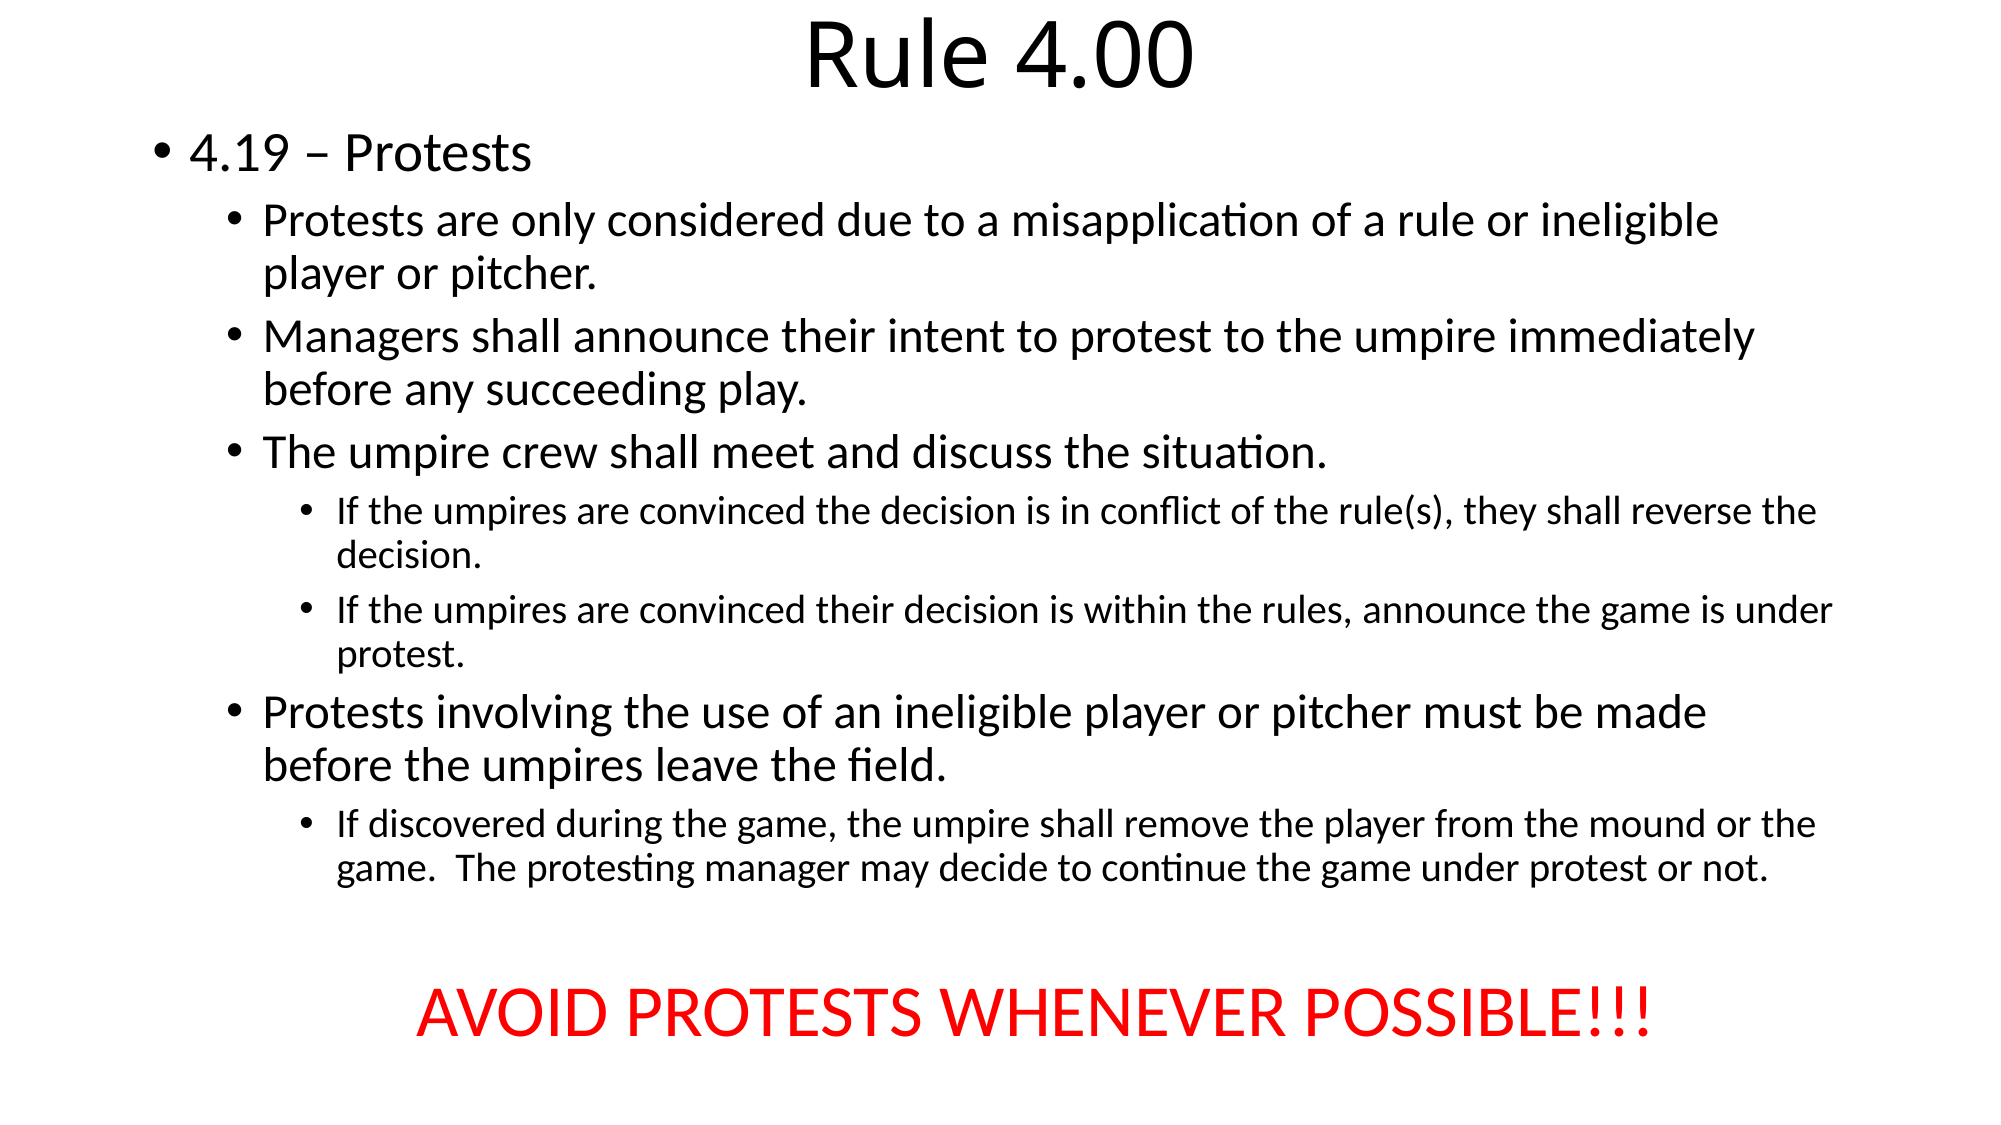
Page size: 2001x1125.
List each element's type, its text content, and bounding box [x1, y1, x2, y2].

title Rule 4.00 [137, 0, 1863, 115]
list 4.19 – Protests Protests are only considered due to a misapplication of a rule or ineligible player or pitcher. Managers shall announce their intent to protest to the umpire immediately before any succeeding play. The umpire crew shall meet and discuss the situation. If the umpires are convinced the decision is in conflict of the rule(s), they shall reverse the decision. If the umpires are convinced their decision is within the rules, announce the game is under protest. Protests involving the use of an ineligible player or pitcher must be made before the umpires leave the field. If discovered during the game, the umpire shall remove the player from the mound or the game. The protesting manager may decide to continue the game under protest or not. AVOID PROTESTS WHENEVER POSSIBLE!!! [137, 115, 1863, 1078]
